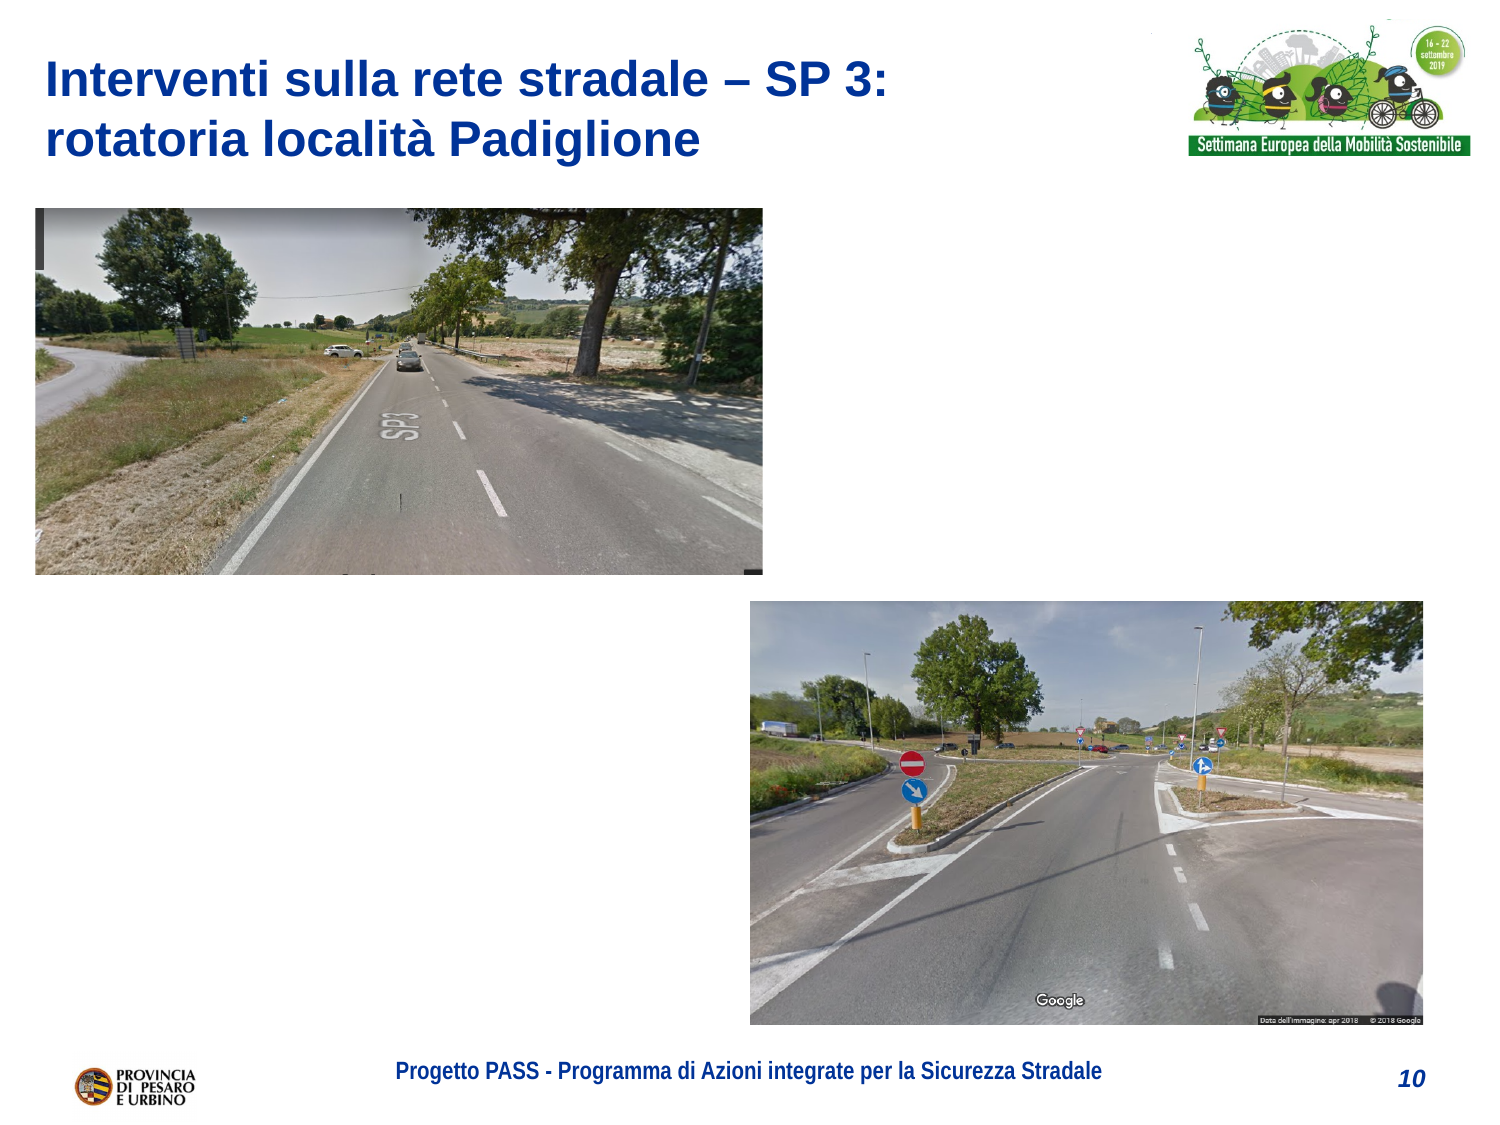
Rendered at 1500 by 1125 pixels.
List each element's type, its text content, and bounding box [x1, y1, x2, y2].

picture [35, 208, 763, 575]
text_box 1 [1370, 1046, 1454, 1109]
picture [749, 601, 1424, 1025]
picture [72, 1051, 197, 1122]
picture [1188, 19, 1471, 156]
text_box Progetto PASS - Programma di Azioni integrate per la Sicurezza Stradale [265, 1046, 1235, 1125]
text_box Interventi sulla rete stradale – SP 3: rotatoria località Padiglione [0, 34, 1152, 179]
